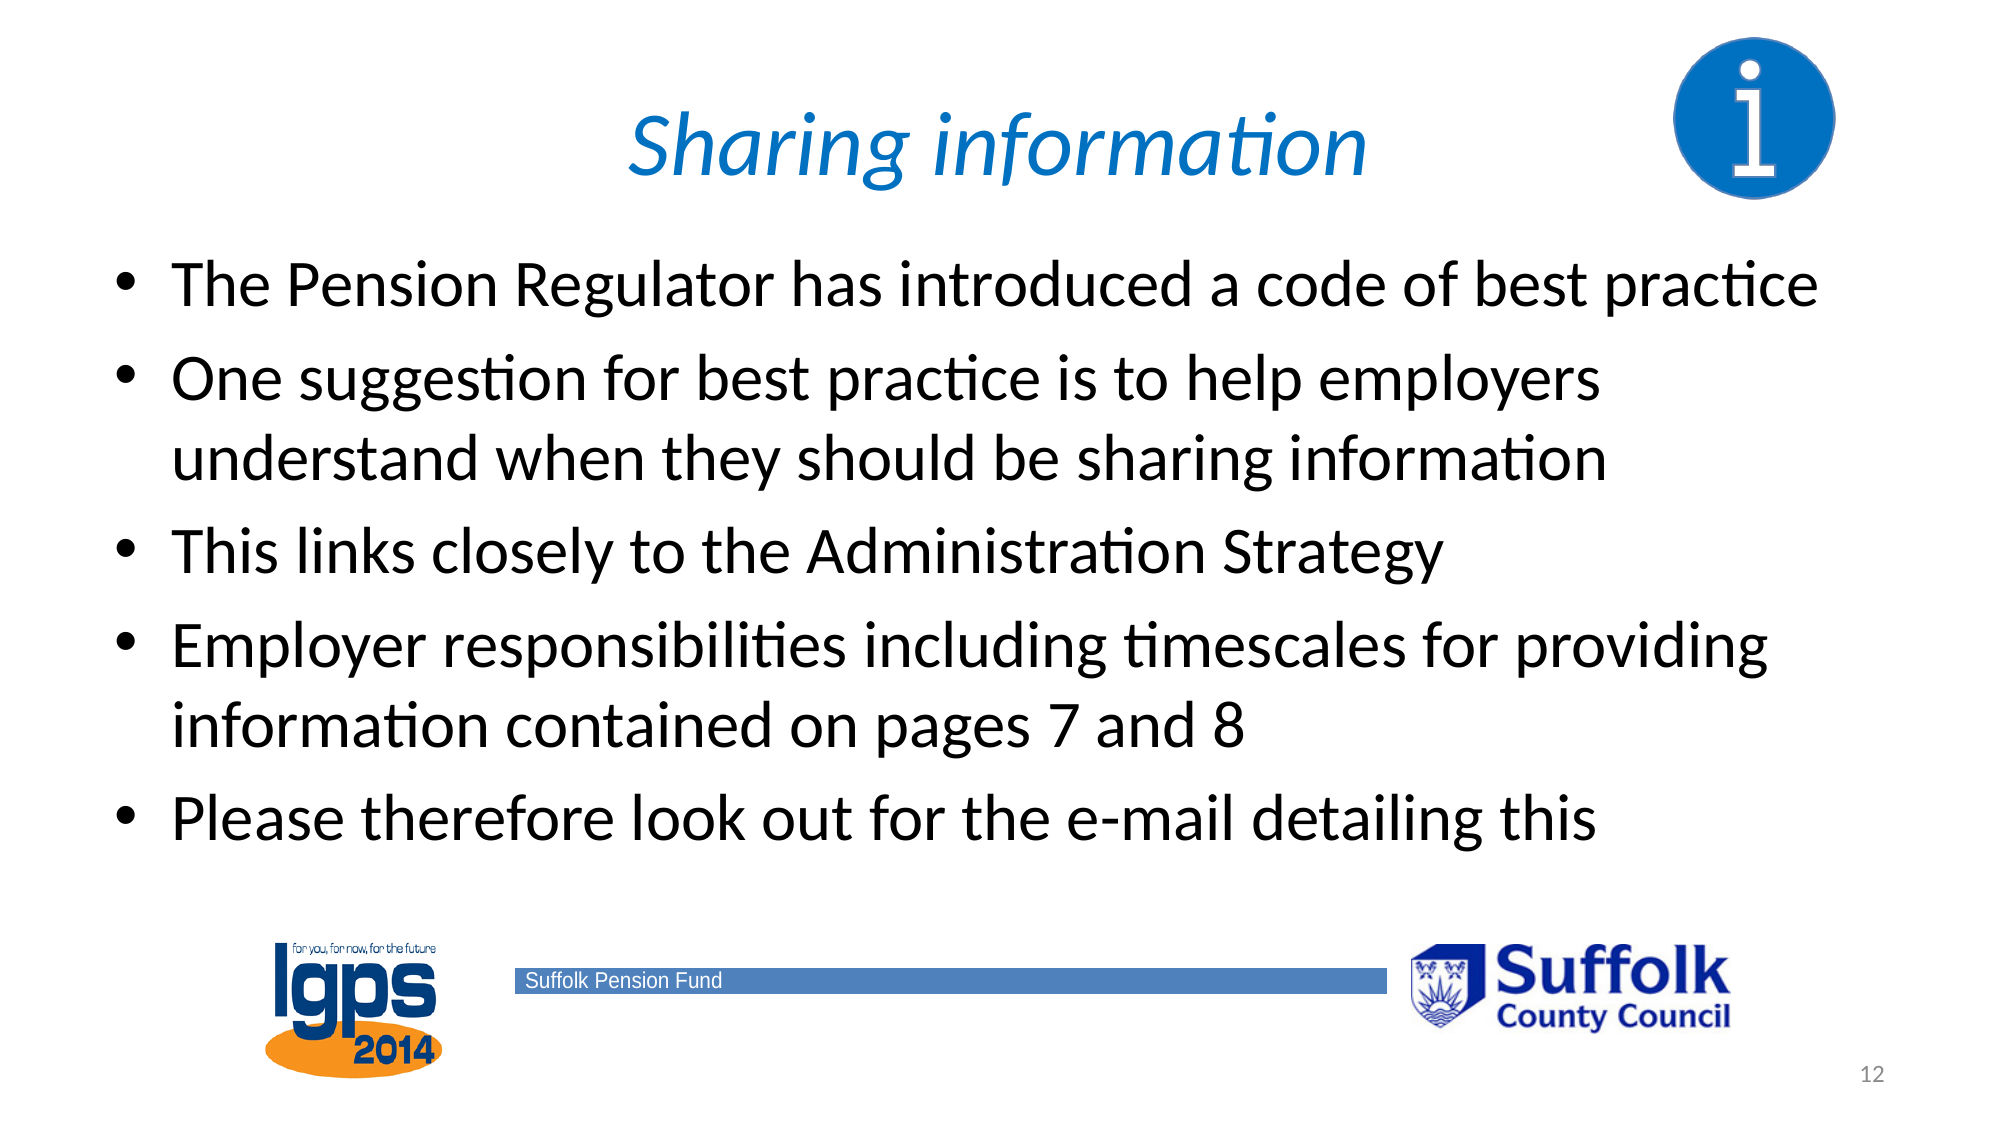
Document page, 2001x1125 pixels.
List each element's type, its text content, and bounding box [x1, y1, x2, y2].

list The Pension Regulator has introduced a code of best practice One suggestion for best practice is to help employers understand when they should be sharing information This links closely to the Administration Strategy Employer responsibilities including timescales for providing information contained on pages 7 and 8 Please therefore look out for the e-mail detailing this [99, 232, 1900, 975]
picture [1411, 975, 1731, 1034]
slide_number 12 [1433, 1042, 1900, 1103]
title Sharing information [99, 45, 1900, 232]
picture [262, 975, 445, 1094]
picture [1652, 17, 1855, 219]
